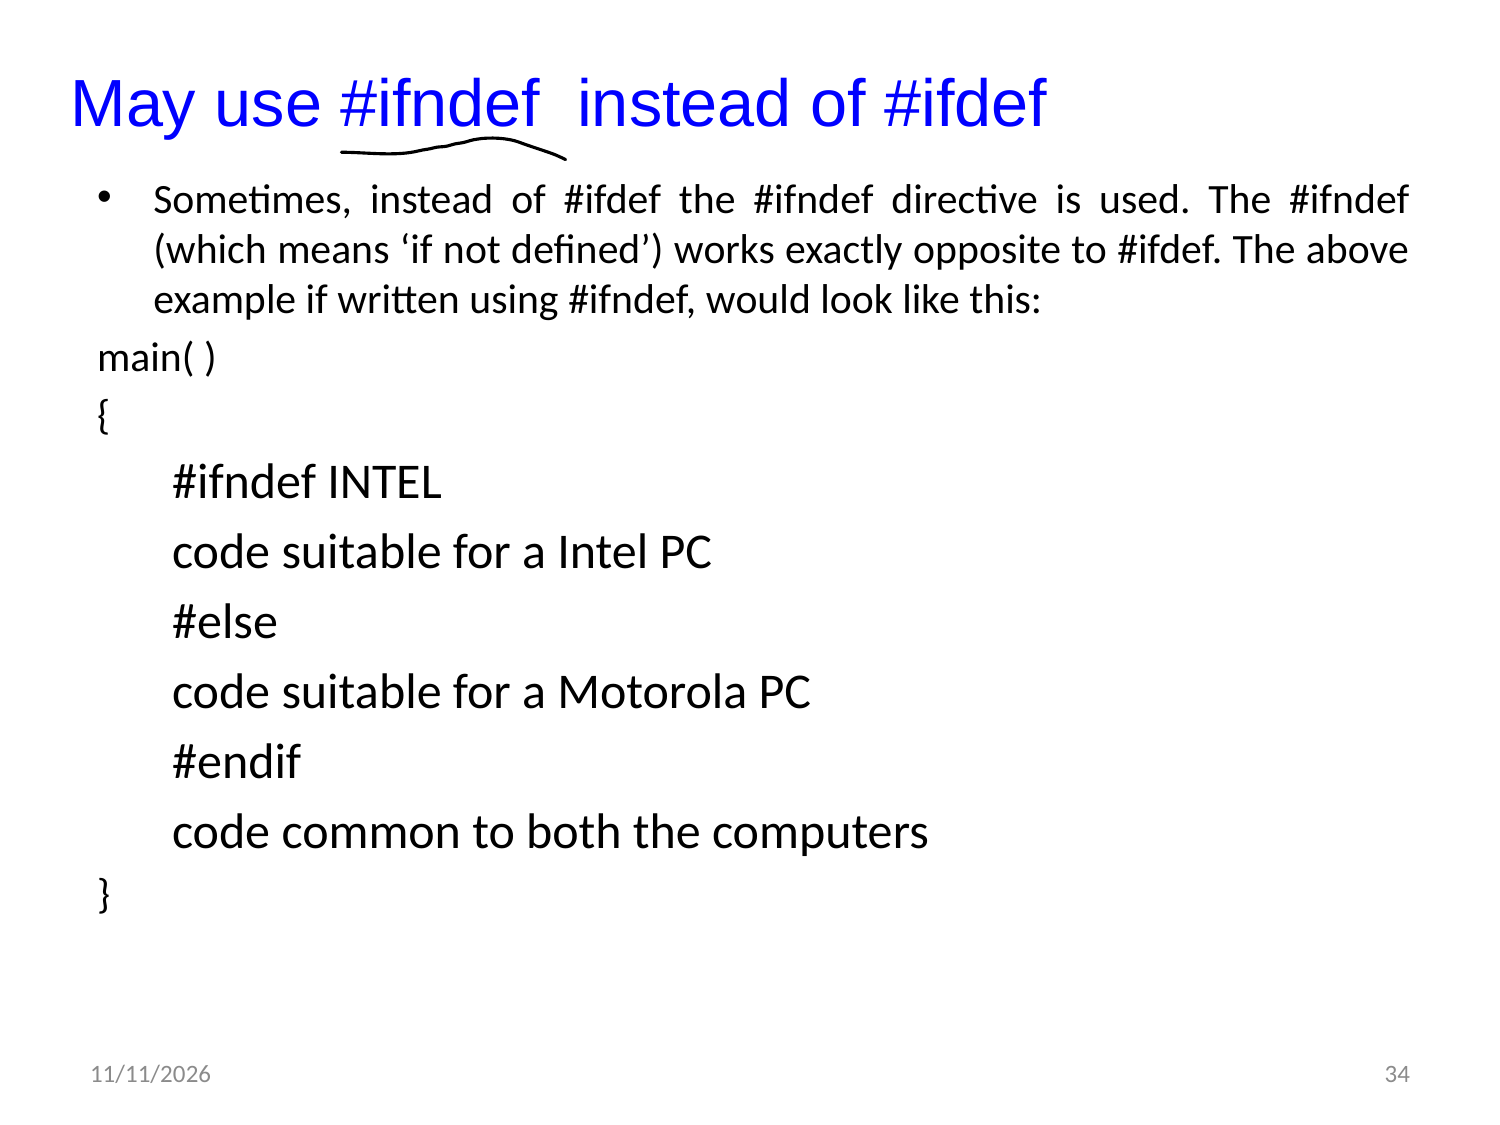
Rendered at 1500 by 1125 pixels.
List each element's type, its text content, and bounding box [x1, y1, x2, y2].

list Sometimes, instead of #ifdef the #ifndef directive is used. The #ifndef (which means ‘if not defined’) works exactly opposite to #ifdef. The above example if written using #ifndef, would look like this: main( ) { #ifndef INTEL code suitable for a Intel PC #else code suitable for a Motorola PC #endif code common to both the computers } [82, 164, 1425, 1038]
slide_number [75, 1042, 425, 1103]
slide_number 34 [1074, 1042, 1425, 1103]
title May use #ifndef instead of #ifdef [55, 23, 1406, 175]
